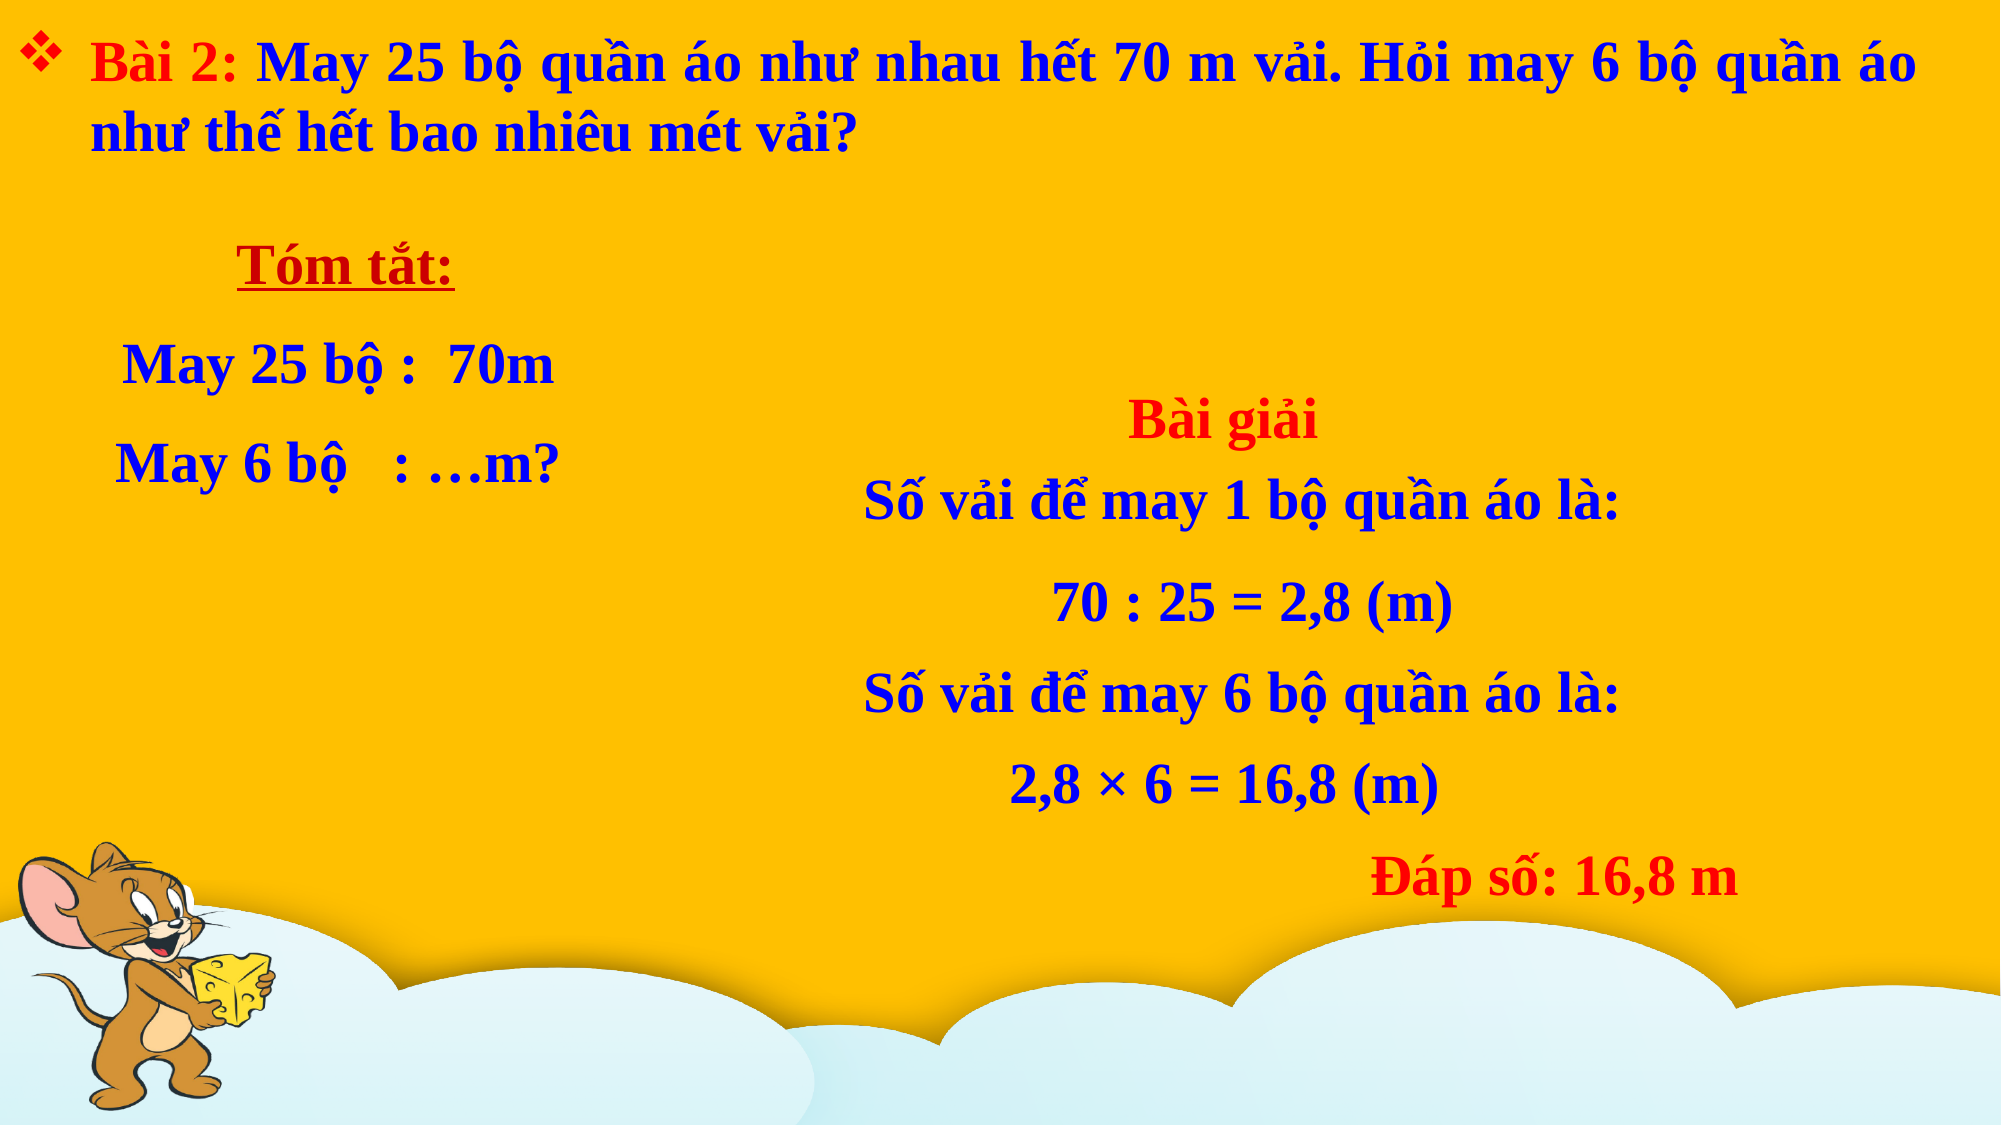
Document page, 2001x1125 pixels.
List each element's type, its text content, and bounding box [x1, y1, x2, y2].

text_box Số vải để may 1 bộ quần áo là: [848, 453, 1746, 539]
text_box Đáp số: 16,8 m [1355, 829, 1848, 880]
text_box 70 : 25 = 2,8 (m) [1036, 555, 1687, 641]
text_box 2,8 × 6 = 16,8 (m) [994, 738, 1682, 823]
text_box Tóm tắt: May 25 bộ : 70m May 6 bộ : …m? [32, 218, 645, 502]
text_box Số vải để may 6 bộ quần áo là: [848, 646, 1783, 732]
text_box Bài giải [1113, 372, 1772, 458]
text_box Bài 2: May 25 bộ quần áo như nhau hết 70 m vải. Hỏi may 6 bộ quần áo như thế hết bao nhiêu mét vải? [0, 15, 1935, 171]
picture [0, 829, 2001, 1125]
